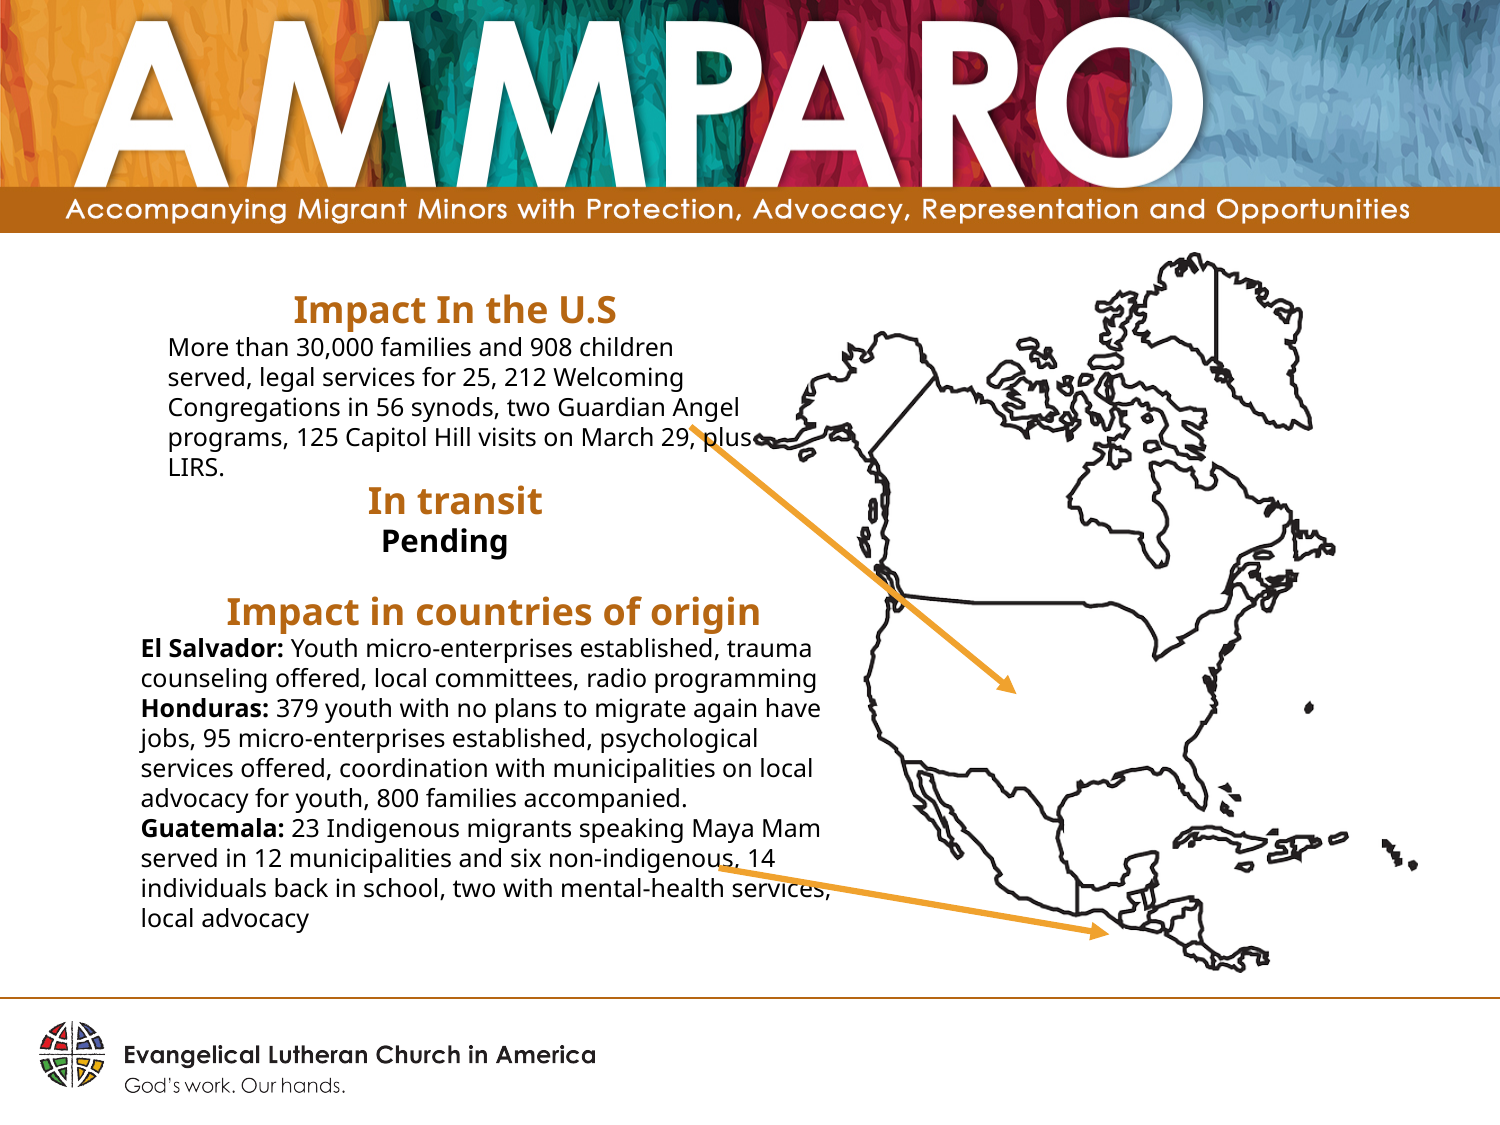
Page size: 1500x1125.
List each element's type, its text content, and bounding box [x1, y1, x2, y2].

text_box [690, 426, 1017, 695]
text_box Impact In the U.S More than 30,000 families and 908 children served, legal services for 25, 212 Welcoming Congregations in 56 synods, two Guardian Angel programs, 125 Capitol Hill visits on March 29, plus LIRS. [152, 278, 747, 534]
text_box Impact in countries of origin El Salvador: Youth micro-enterprises established, trauma counseling offered, local committees, radio programming Honduras: 379 youth with no plans to migrate again have jobs, 95 micro-enterprises established, psychological services offered, coordination with municipalities on local advocacy for youth, 800 families accompanied. Guatemala: 23 Indigenous migrants speaking Maya Mam served in 12 municipalities and six non-indigenous, 14 individuals back in school, two with mental-health services, local advocacy [125, 580, 864, 985]
text_box In transit Pending [141, 469, 684, 567]
picture [0, 0, 1500, 233]
picture [753, 252, 1419, 974]
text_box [718, 867, 1110, 935]
picture [39, 1021, 595, 1094]
